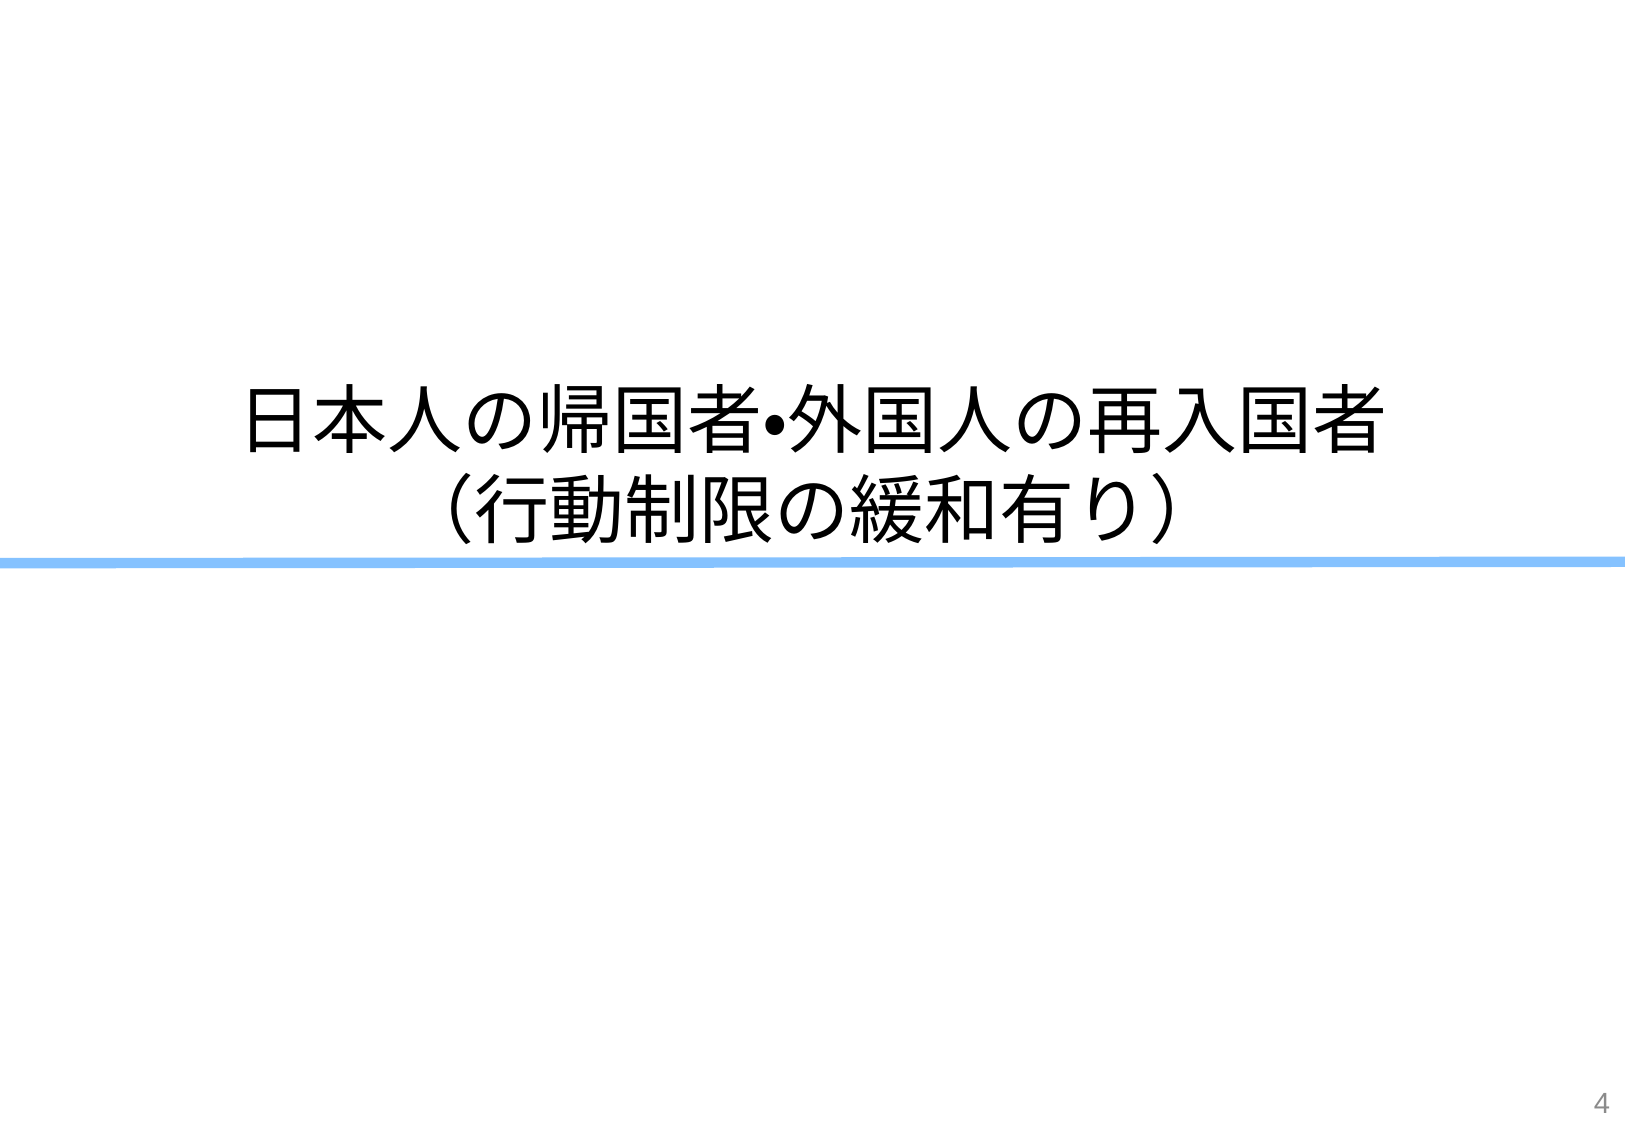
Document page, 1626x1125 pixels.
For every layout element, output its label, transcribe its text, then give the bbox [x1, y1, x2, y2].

text_box 日本人の帰国者・外国人の再入国者 （行動制限の緩和有り） [57, 365, 1568, 557]
slide_number 4 [1521, 1079, 1625, 1125]
